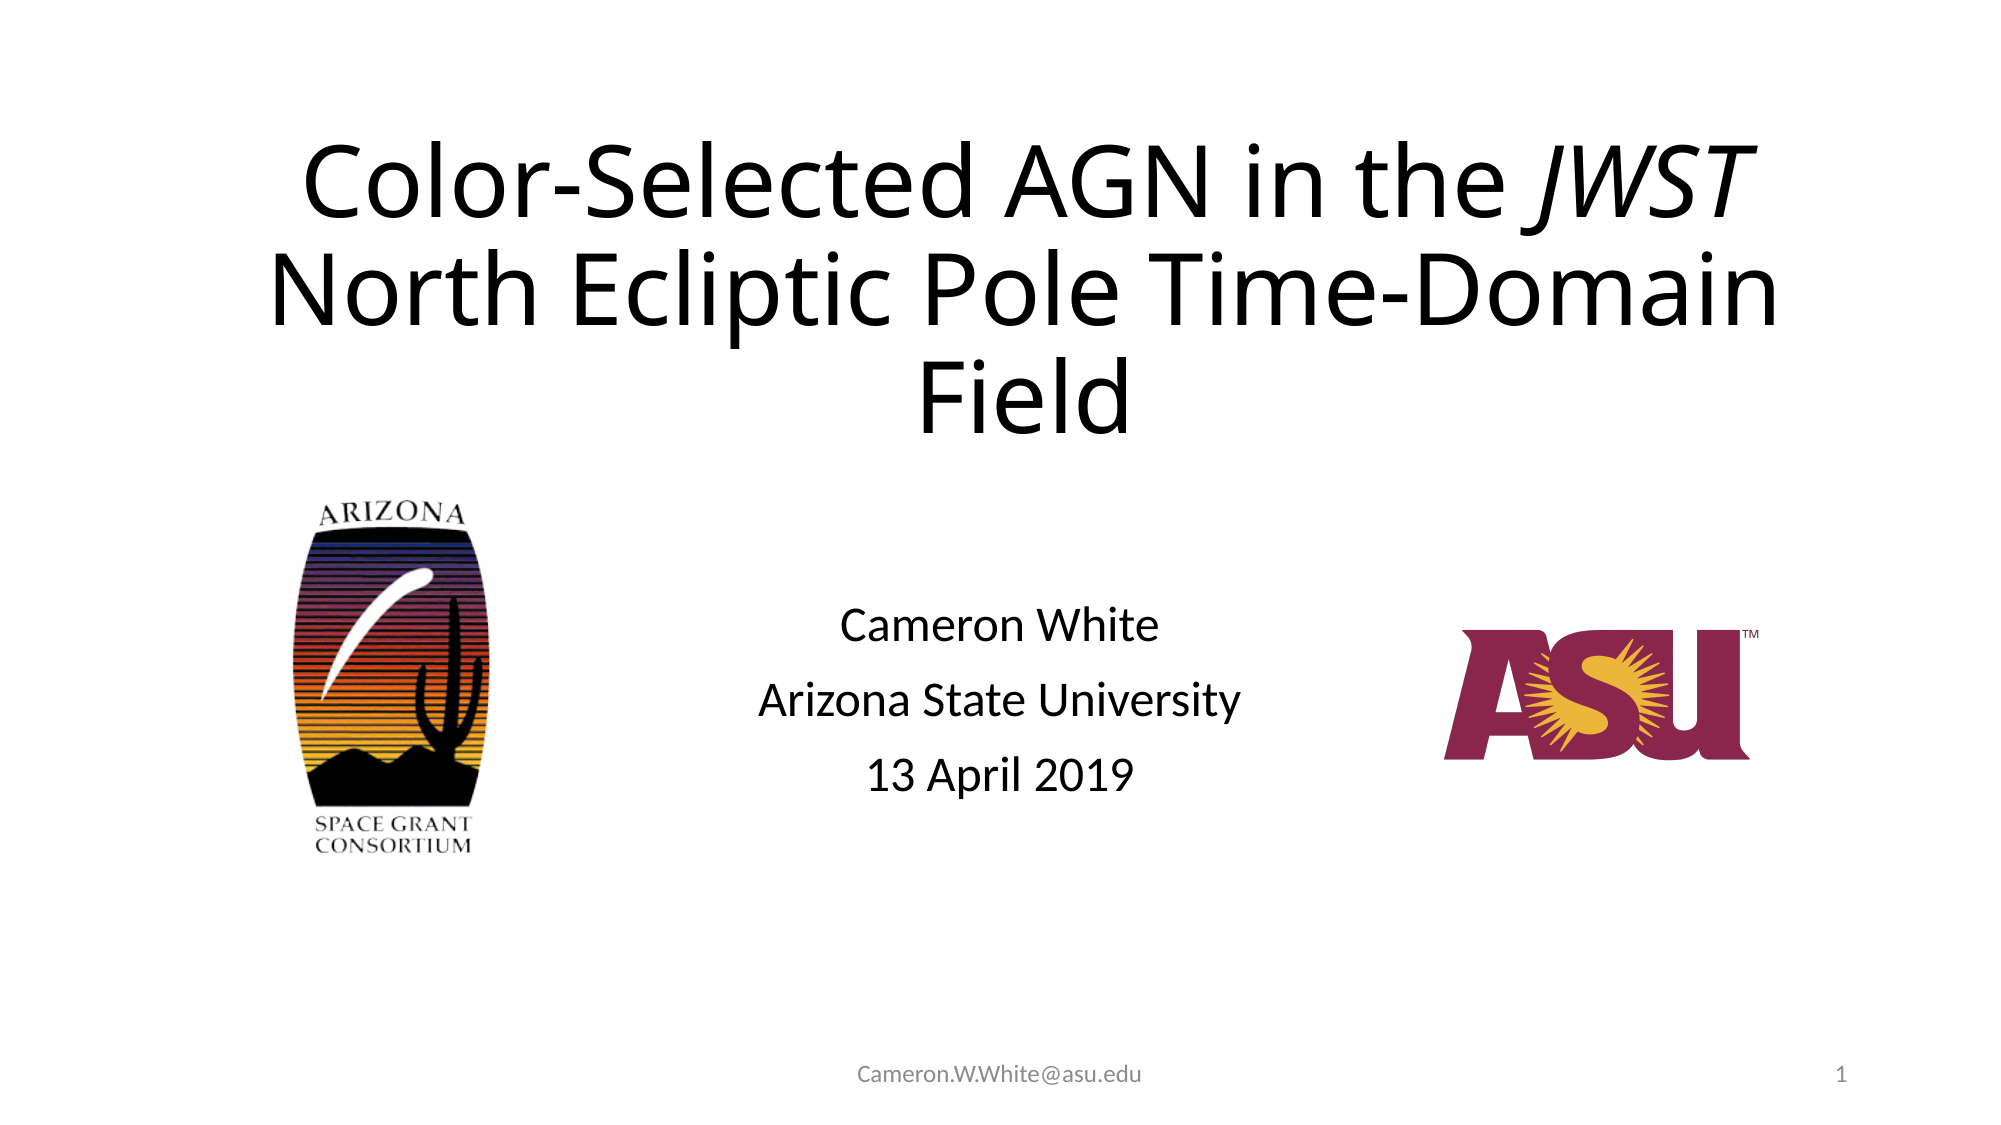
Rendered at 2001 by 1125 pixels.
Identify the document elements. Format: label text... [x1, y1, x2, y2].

slide_number 1 [1412, 1042, 1863, 1103]
title Color-Selected AGN in the JWST North Ecliptic Pole Time-Domain Field [187, 184, 1863, 463]
footer Cameron.W.White@asu.edu [662, 1042, 1338, 1103]
subtitle Cameron White Arizona State University 13 April 2019 [534, 590, 1412, 863]
picture [249, 483, 534, 863]
picture [1412, 506, 1790, 884]
